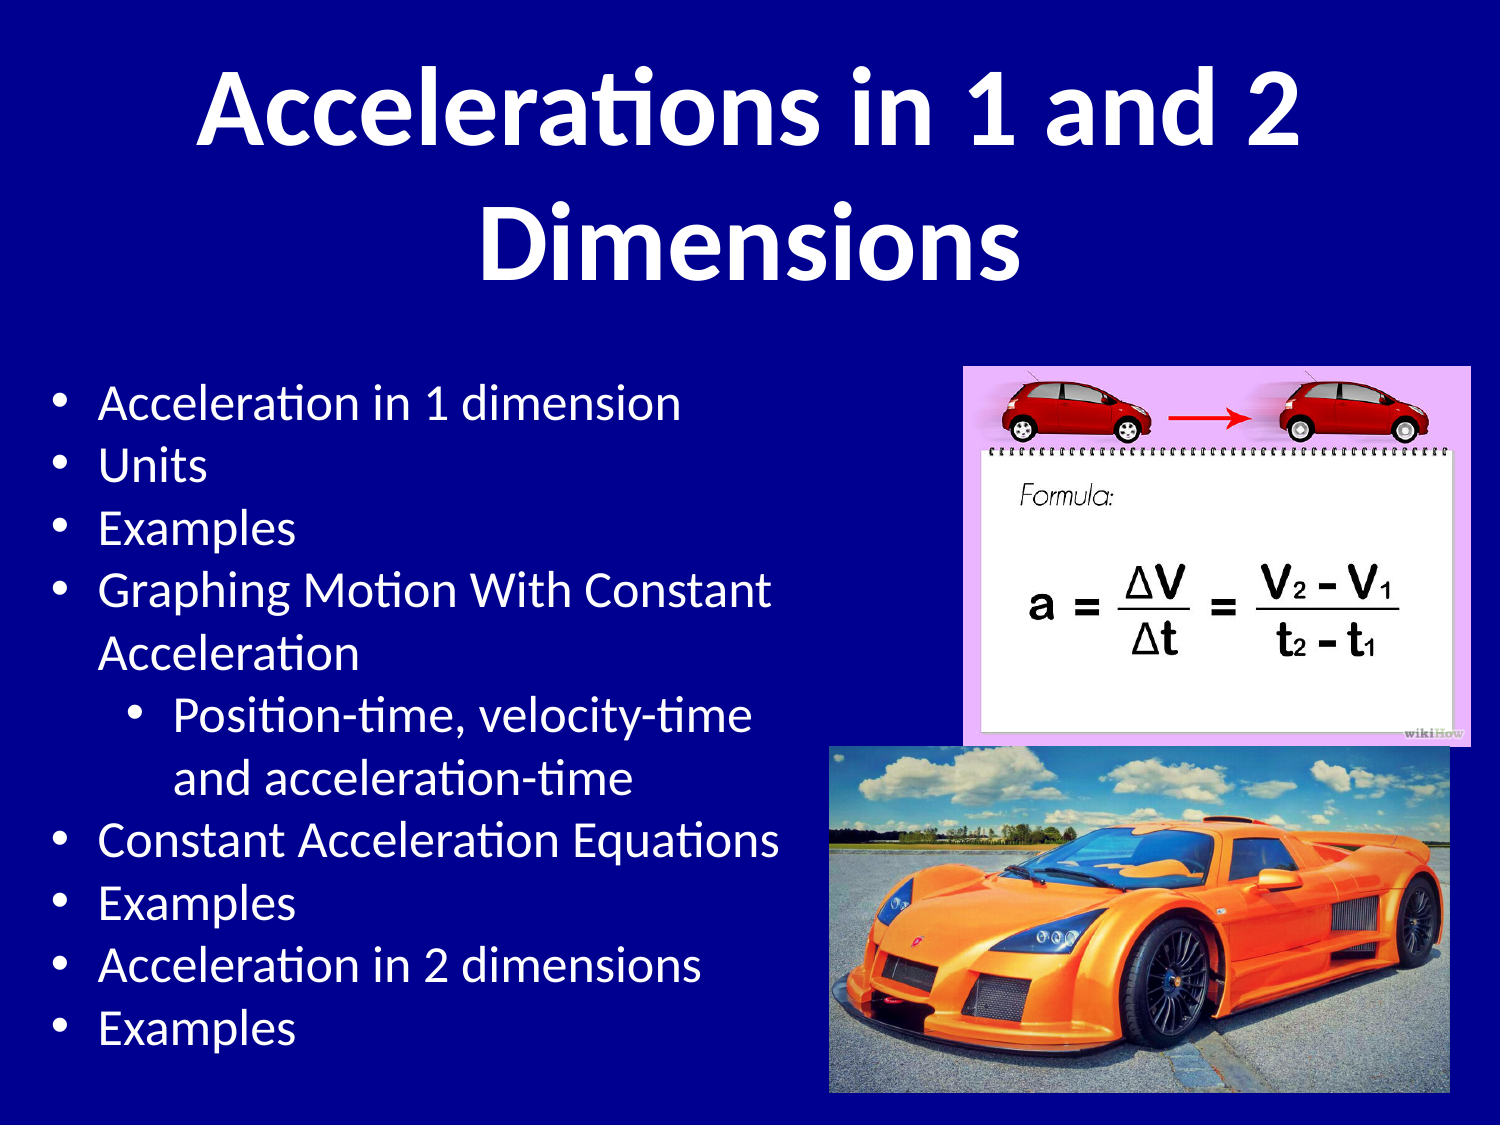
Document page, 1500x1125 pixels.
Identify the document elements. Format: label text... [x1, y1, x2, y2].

text_box Acceleration in 1 dimension Units Examples Graphing Motion With Constant Acceleration Position-time, velocity-time and acceleration-time Constant Acceleration Equations Examples Acceleration in 2 dimensions Examples [36, 361, 800, 1064]
title Accelerations in 1 and 2 Dimensions [50, 47, 1450, 289]
picture [828, 366, 1471, 1093]
